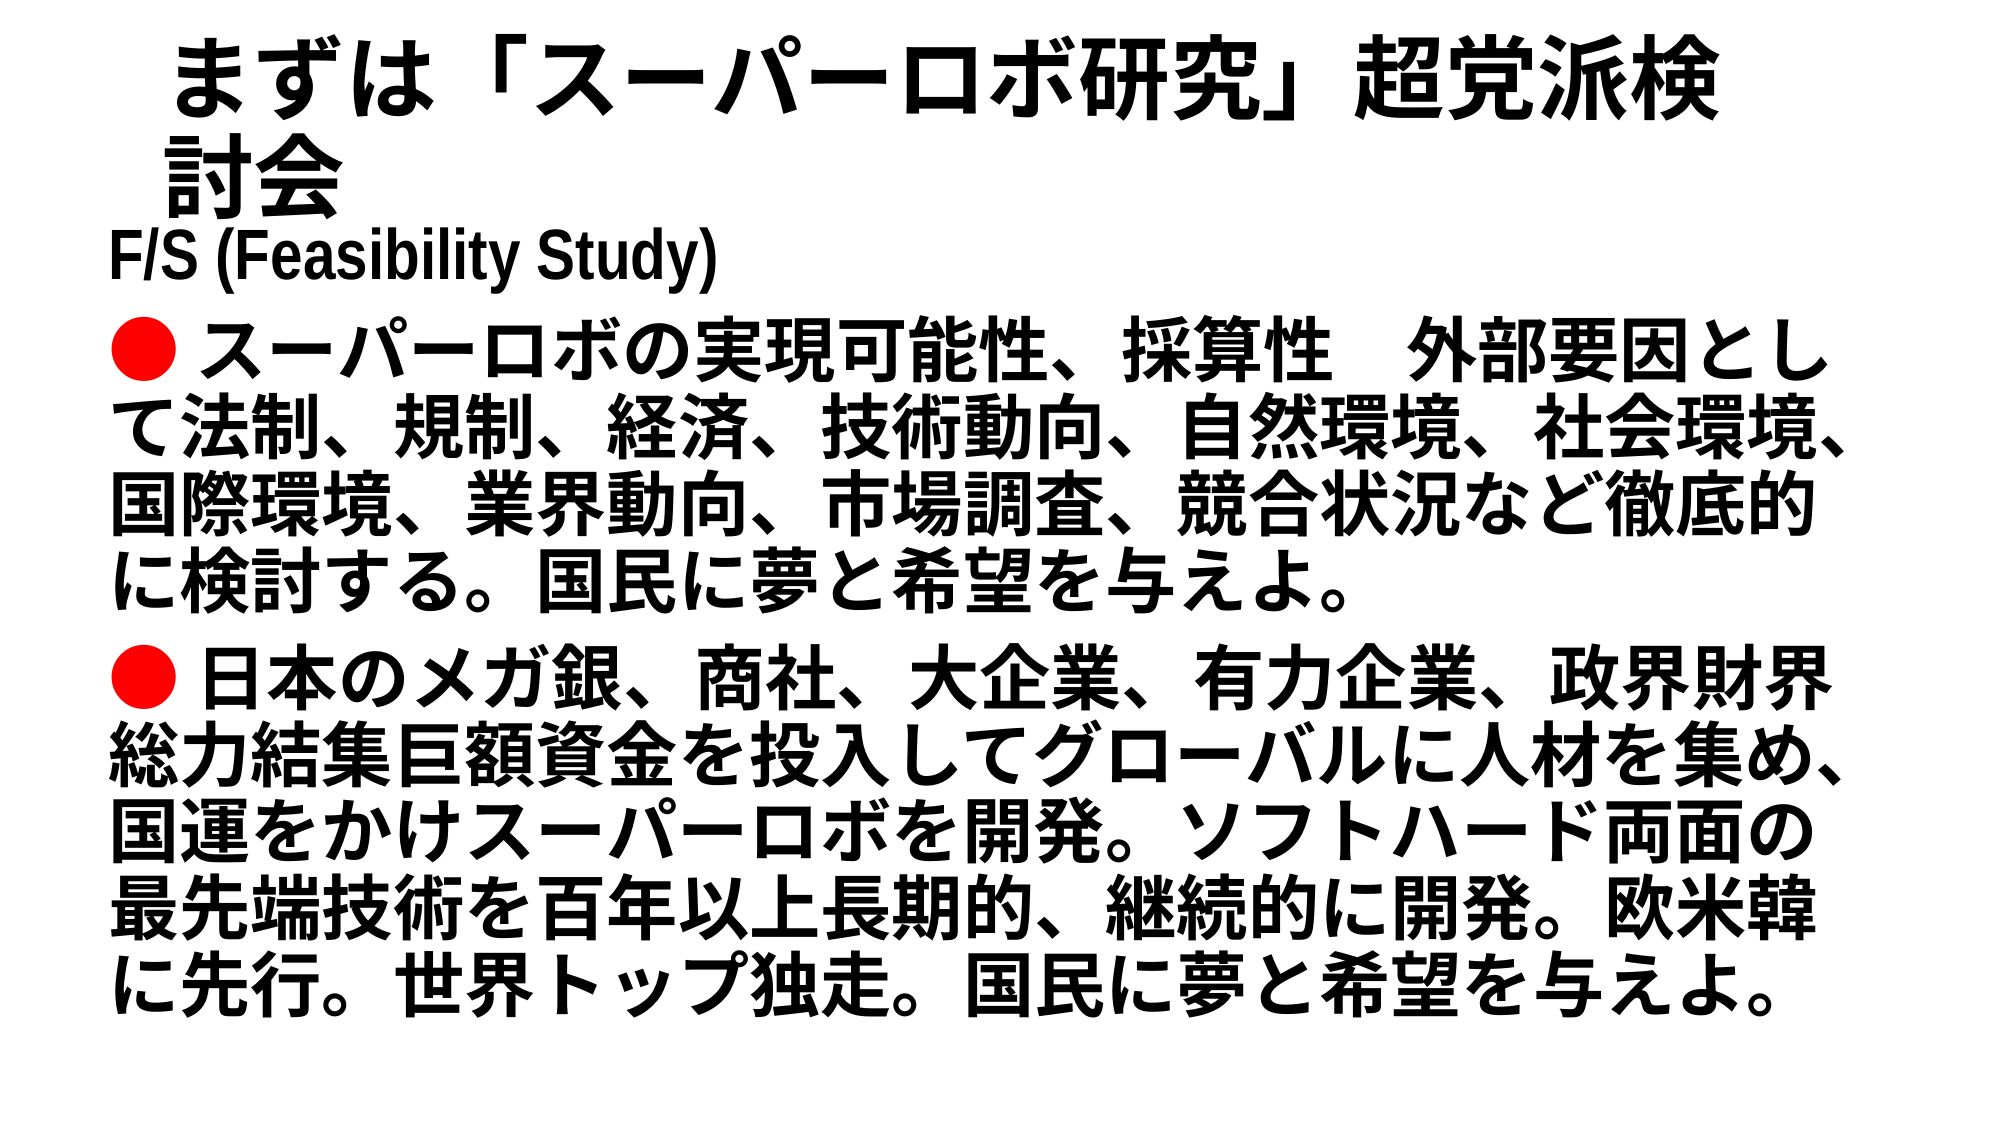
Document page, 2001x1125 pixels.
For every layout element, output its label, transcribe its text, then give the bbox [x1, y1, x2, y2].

title まずは「スーパーロボ研究」超党派検討会 [147, 23, 1800, 211]
list F/S (Feasibility Study) ●スーパーロボの実現可能性、採算性 外部要因として法制、規制、経済、技術動向、自然環境、社会環境、国際環境、業界動向、市場調査、競合状況など徹底的に検討する。国民に夢と希望を与えよ。 ●日本のメガ銀、商社、大企業、有力企業、政界財界総力結集巨額資金を投入してグローバルに人材を集め、国運をかけスーパーロボを開発。ソフトハード両面の最先端技術を百年以上長期的、継続的に開発。欧米韓に先行。世界トップ独走。国民に夢と希望を与えよ。 [93, 211, 1853, 1099]
